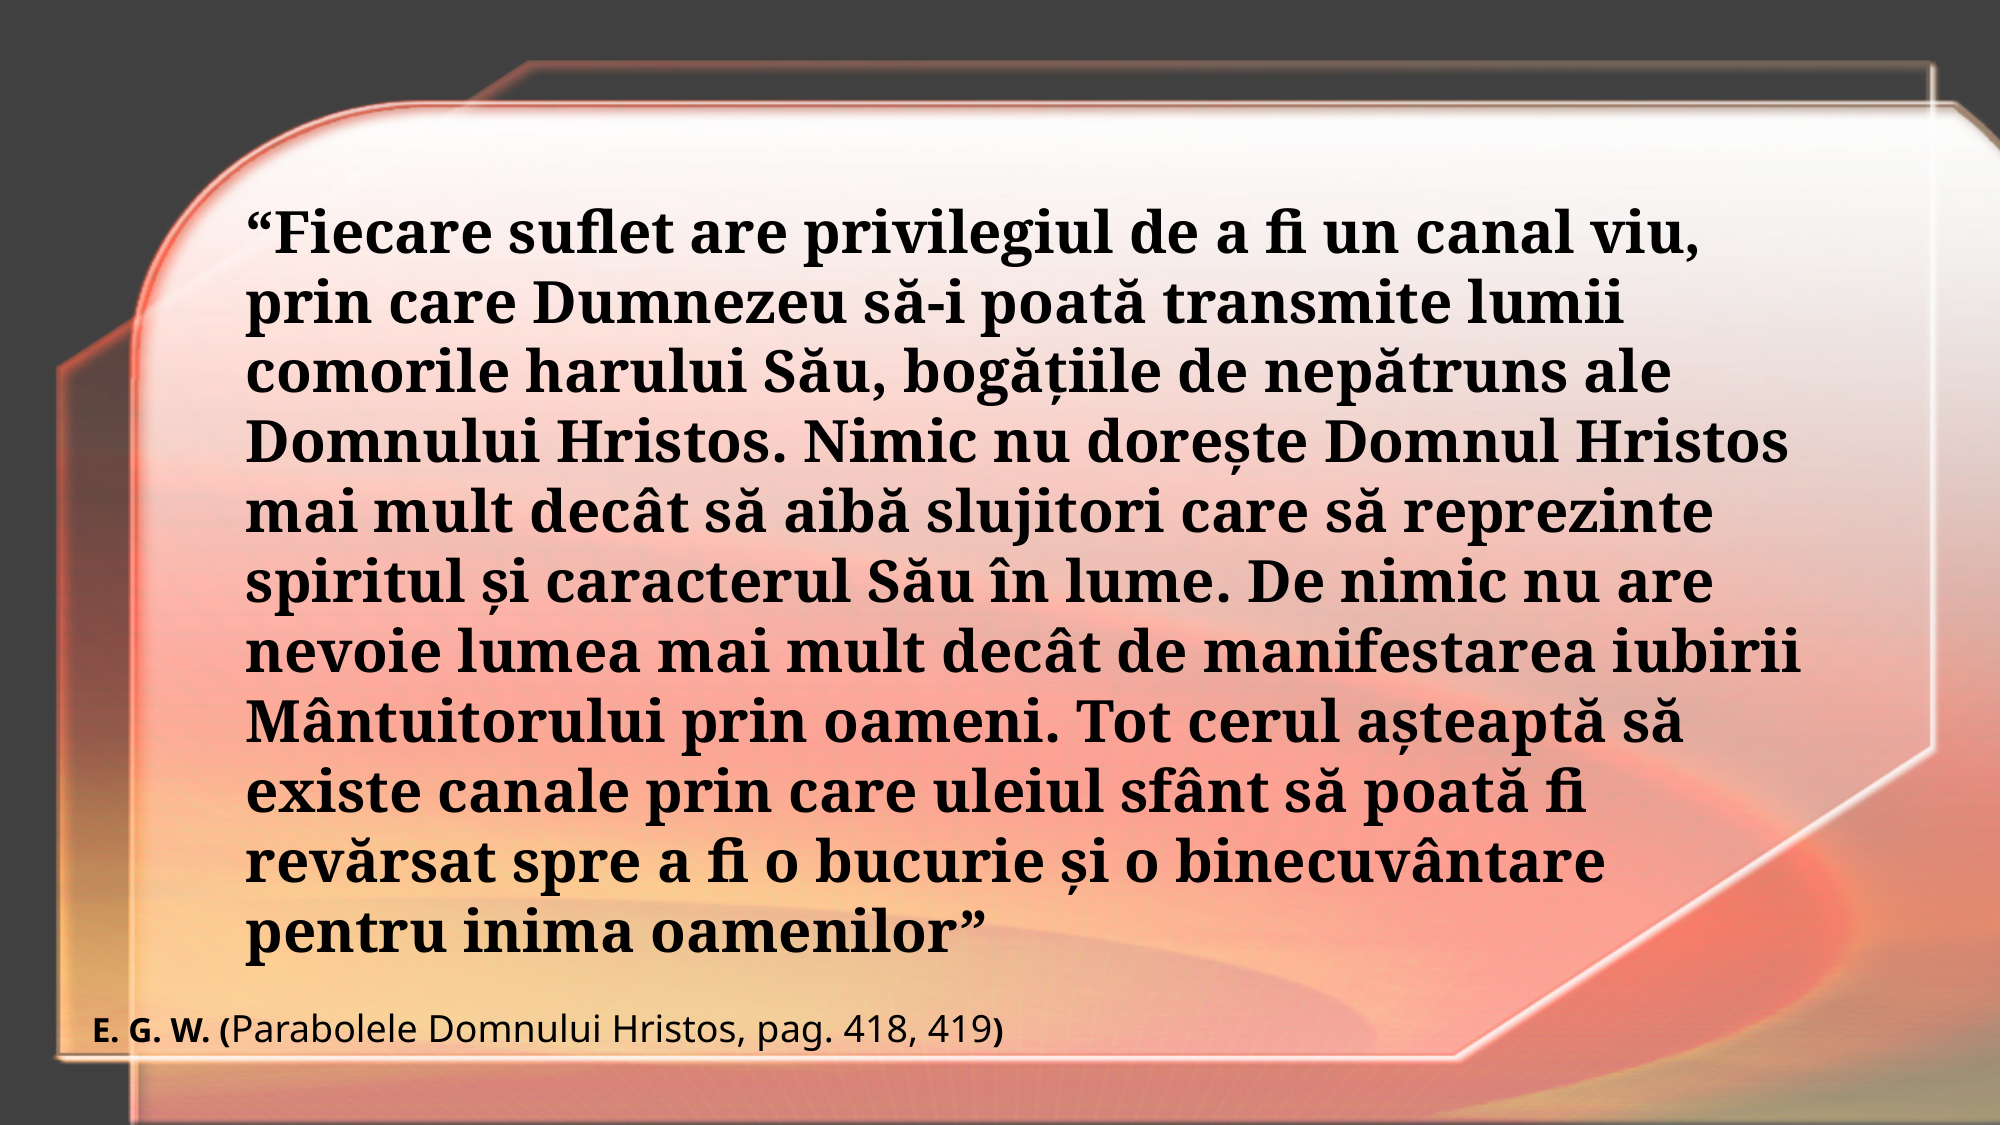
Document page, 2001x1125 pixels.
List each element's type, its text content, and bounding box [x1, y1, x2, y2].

text_box E. G. W. (Parabolele Domnului Hristos, pag. 418, 419) [77, 998, 1019, 1058]
text_box “Fiecare suflet are privilegiul de a fi un canal viu, prin care Dumnezeu să-i poată transmite lumii comorile harului Său, bogățiile de nepătruns ale Domnului Hristos. Nimic nu dorește Domnul Hristos mai mult decât să aibă slujitori care să reprezinte spiritul și caracterul Său în lume. De nimic nu are nevoie lumea mai mult decât de manifestarea iubirii Mântuitorului prin oameni. Tot cerul așteaptă să existe canale prin care uleiul sfânt să poată fi revărsat spre a fi o bucurie și o binecuvântare pentru inima oamenilor” [231, 187, 1839, 972]
